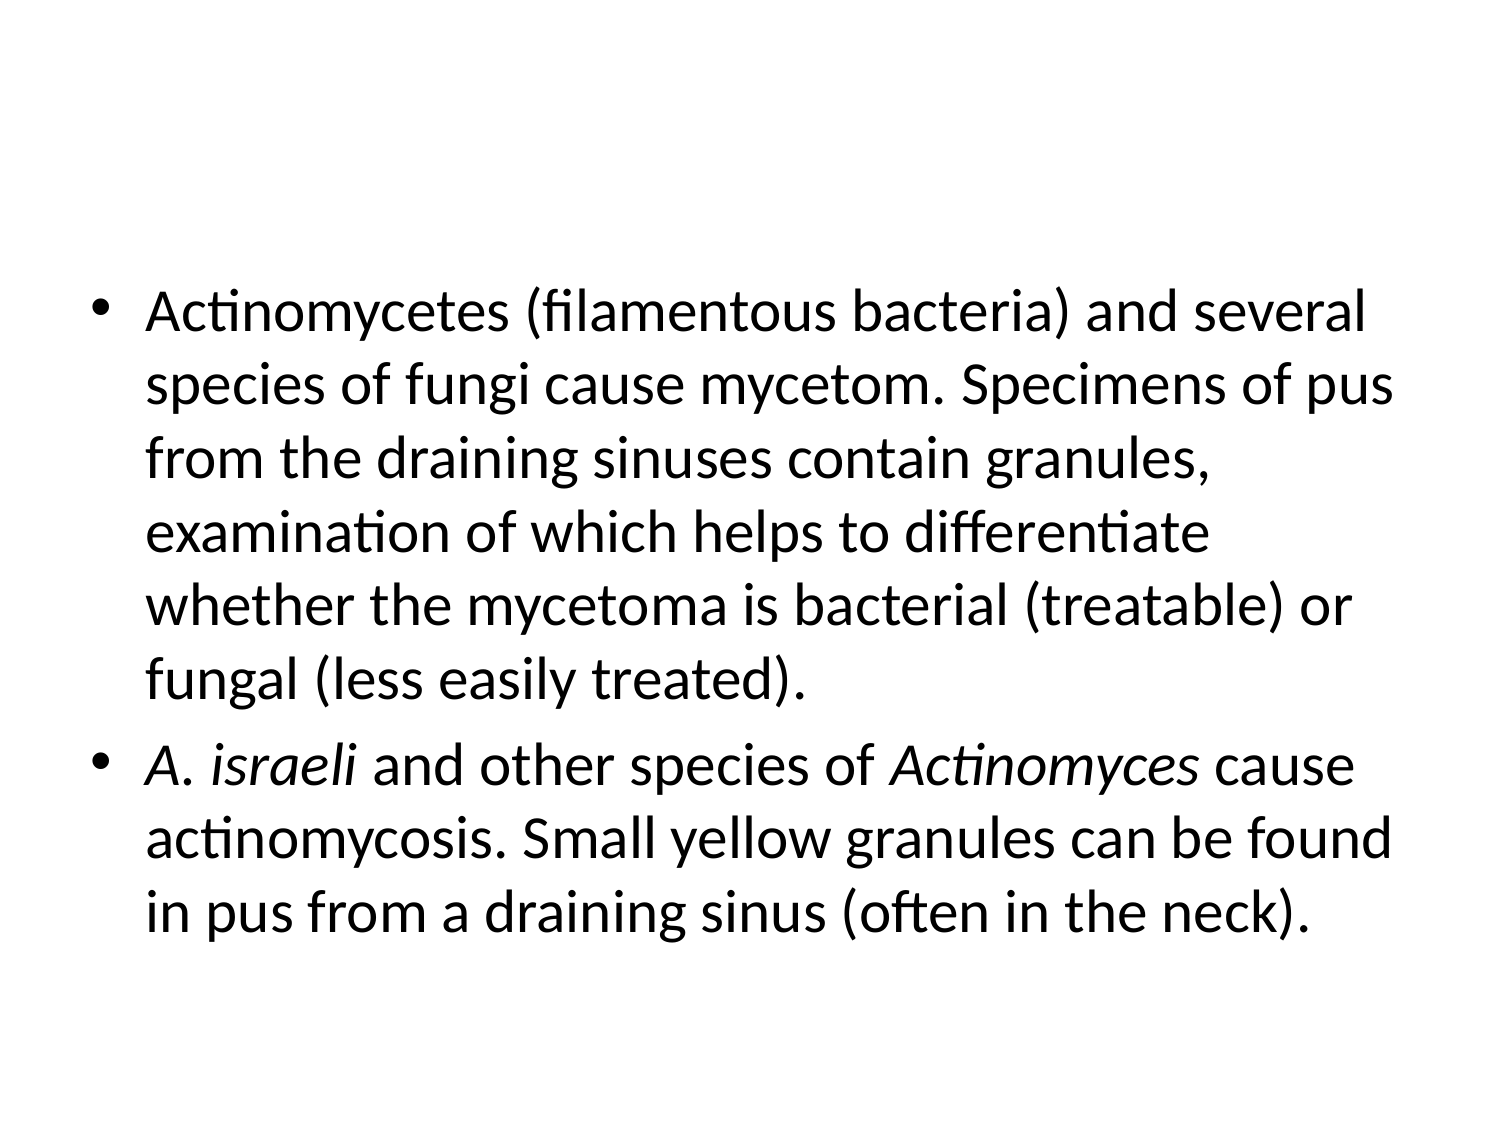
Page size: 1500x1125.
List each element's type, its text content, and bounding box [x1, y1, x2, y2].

list Actinomycetes (filamentous bacteria) and several species of fungi cause mycetom. Specimens of pus from the draining sinuses contain granules, examination of which helps to differentiate whether the mycetoma is bacterial (treatable) or fungal (less easily treated). A. israeli and other species of Actinomyces cause actinomycosis. Small yellow granules can be found in pus from a draining sinus (often in the neck). [75, 262, 1425, 1005]
